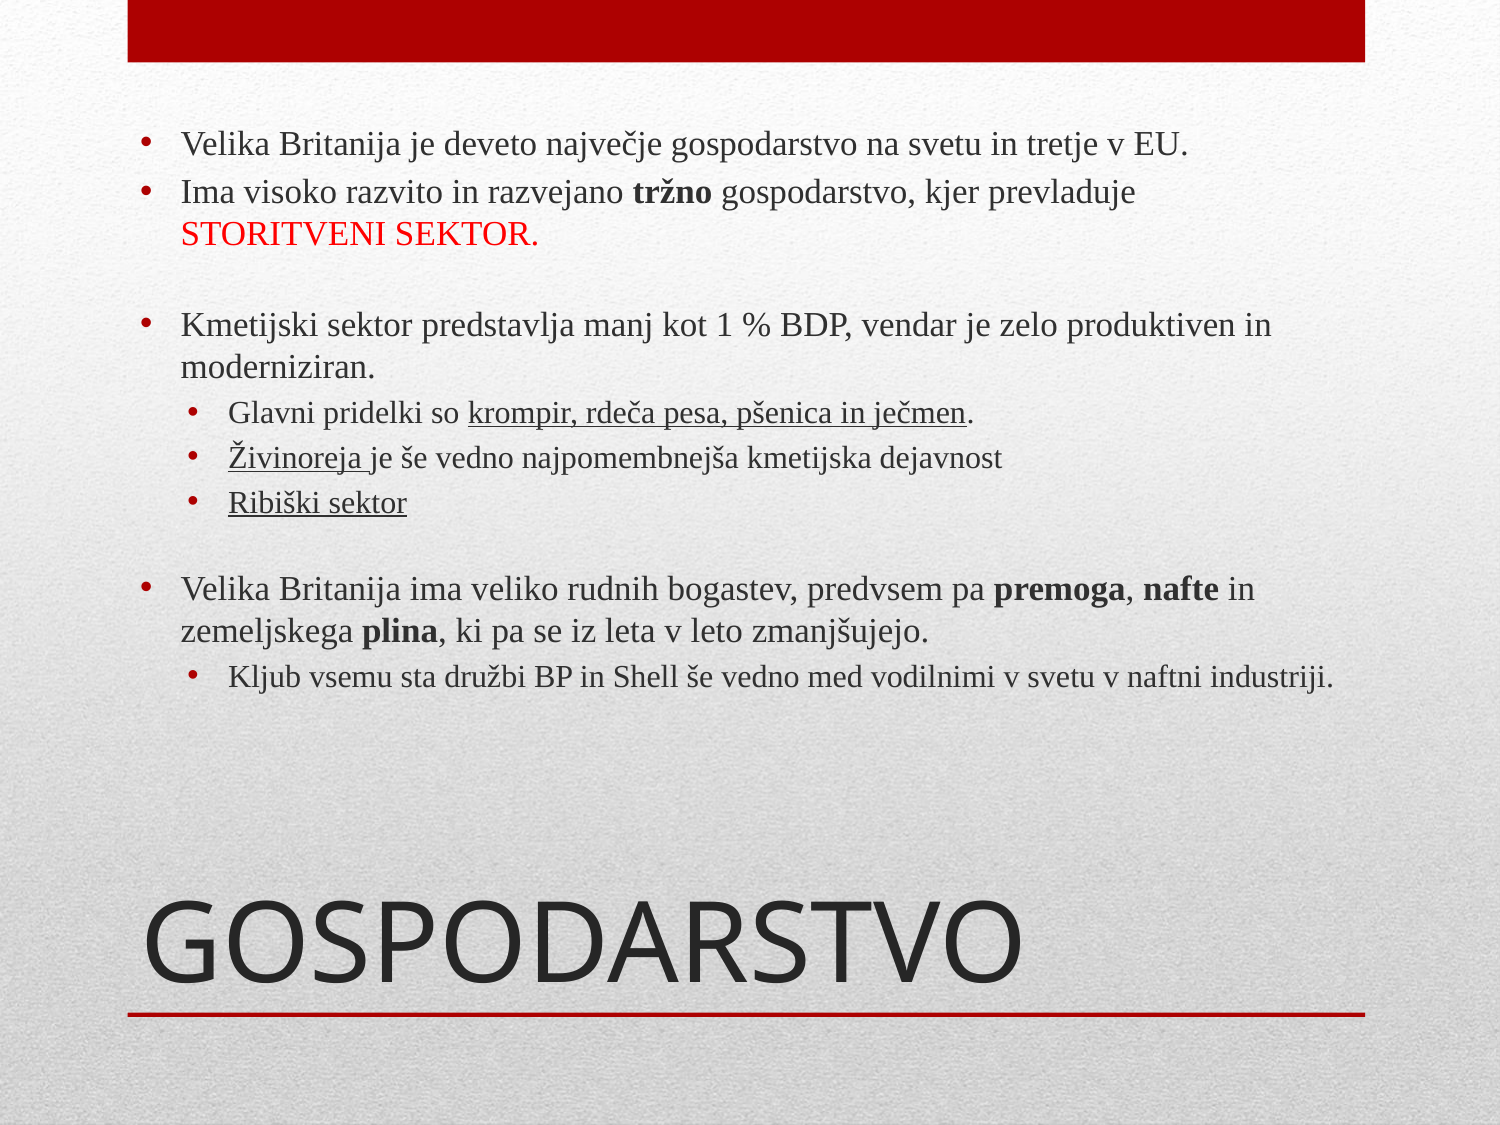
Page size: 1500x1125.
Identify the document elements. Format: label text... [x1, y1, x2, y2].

picture [0, 0, 1500, 1125]
title GOSPODARSTVO [125, 750, 1238, 1013]
list Velika Britanija je deveto največje gospodarstvo na svetu in tretje v EU. Ima visoko razvito in razvejano tržno gospodarstvo, kjer prevladuje STORITVENI SEKTOR. Kmetijski sektor predstavlja manj kot 1 % BDP, vendar je zelo produktiven in moderniziran. Glavni pridelki so krompir, rdeča pesa, pšenica in ječmen. Živinoreja je še vedno najpomembnejša kmetijska dejavnost Ribiški sektor Velika Britanija ima veliko rudnih bogastev, predvsem pa premoga, nafte in zemeljskega plina, ki pa se iz leta v leto zmanjšujejo. Kljub vsemu sta družbi BP in Shell še vedno med vodilnimi v svetu v naftni industriji. [125, 112, 1363, 750]
